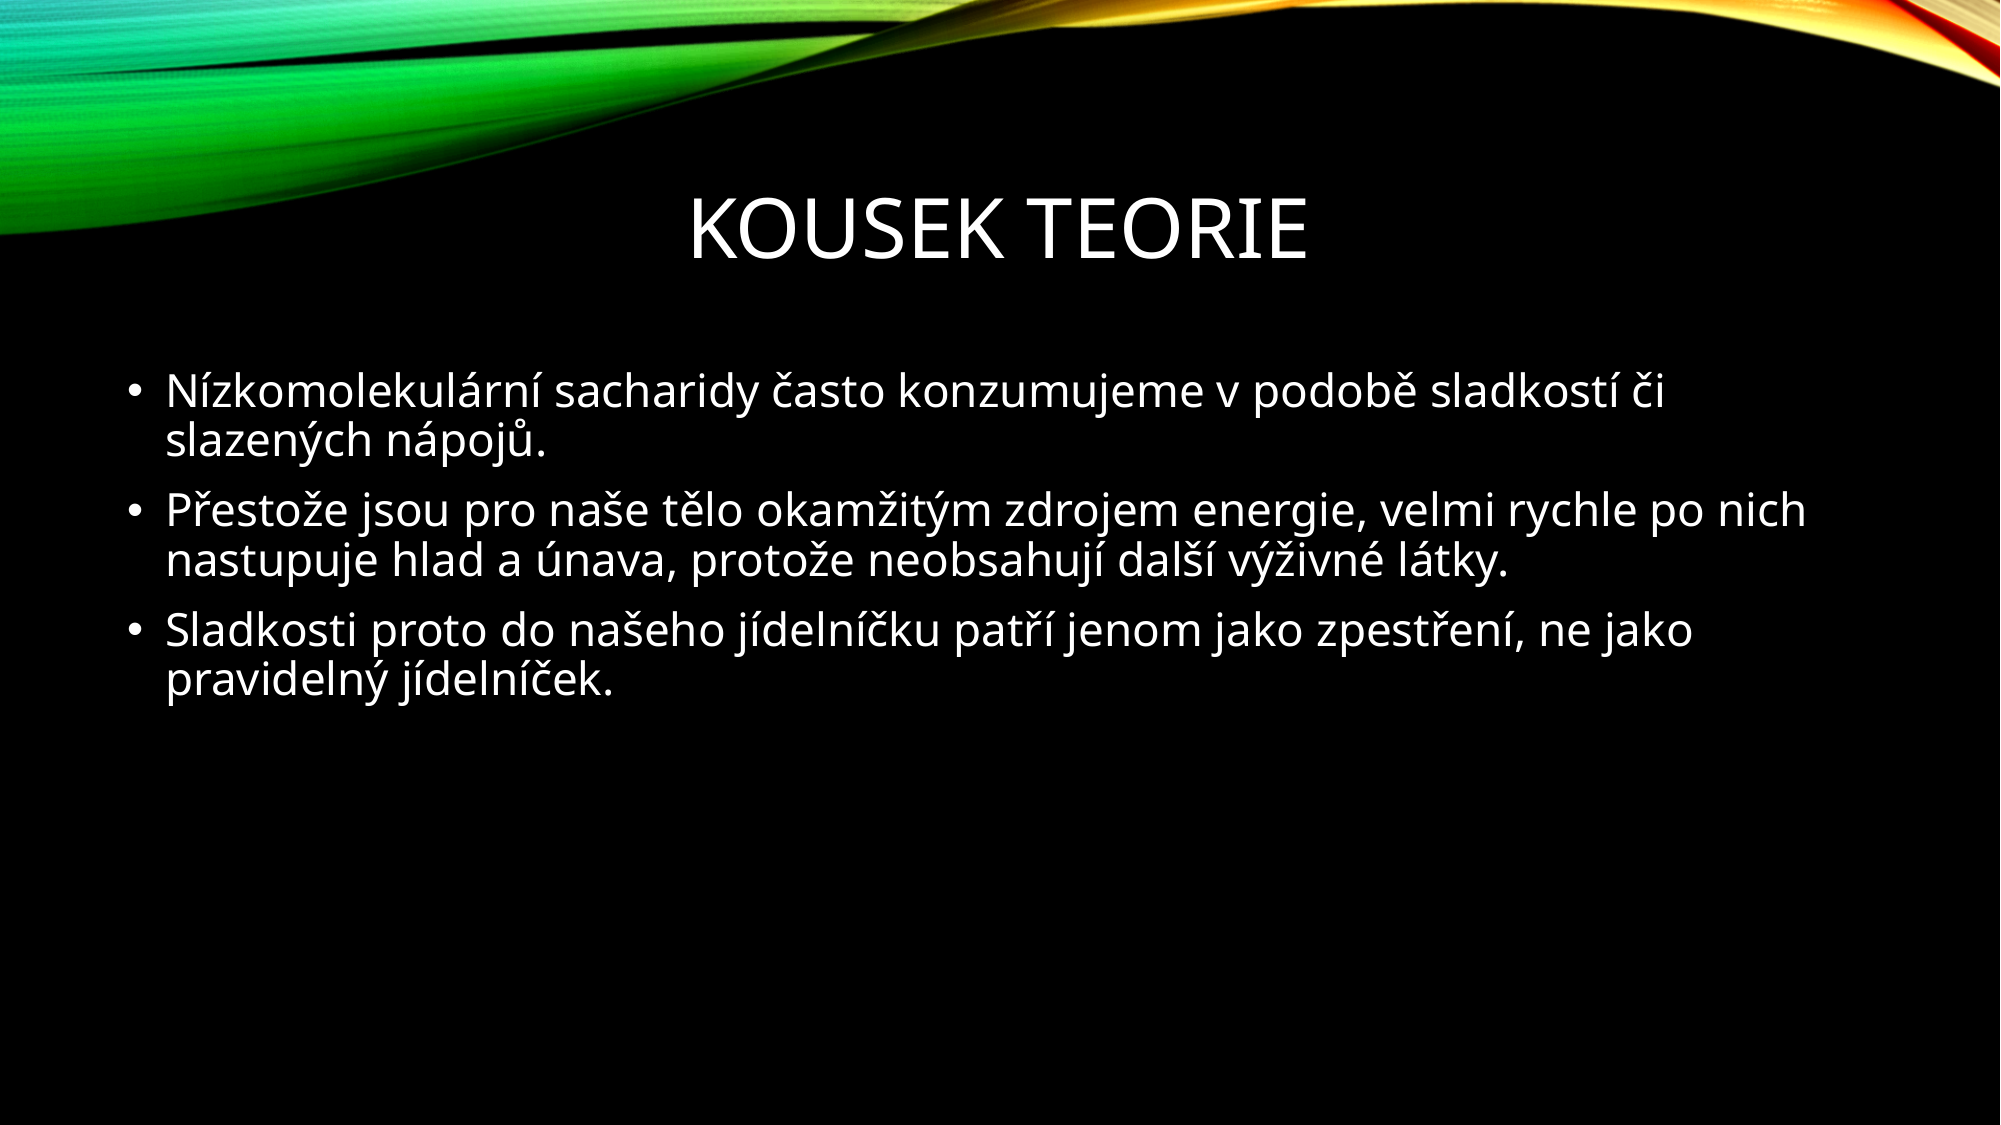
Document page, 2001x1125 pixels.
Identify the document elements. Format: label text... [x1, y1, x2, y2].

picture [0, 0, 2000, 237]
title Kousek teorie [111, 125, 1886, 338]
list Nízkomolekulární sacharidy často konzumujeme v podobě sladkostí či slazených nápojů. Přestože jsou pro naše tělo okamžitým zdrojem energie, velmi rychle po nich nastupuje hlad a únava, protože neobsahují další výživné látky. Sladkosti proto do našeho jídelníčku patří jenom jako zpestření, ne jako pravidelný jídelníček. [112, 360, 1888, 1021]
